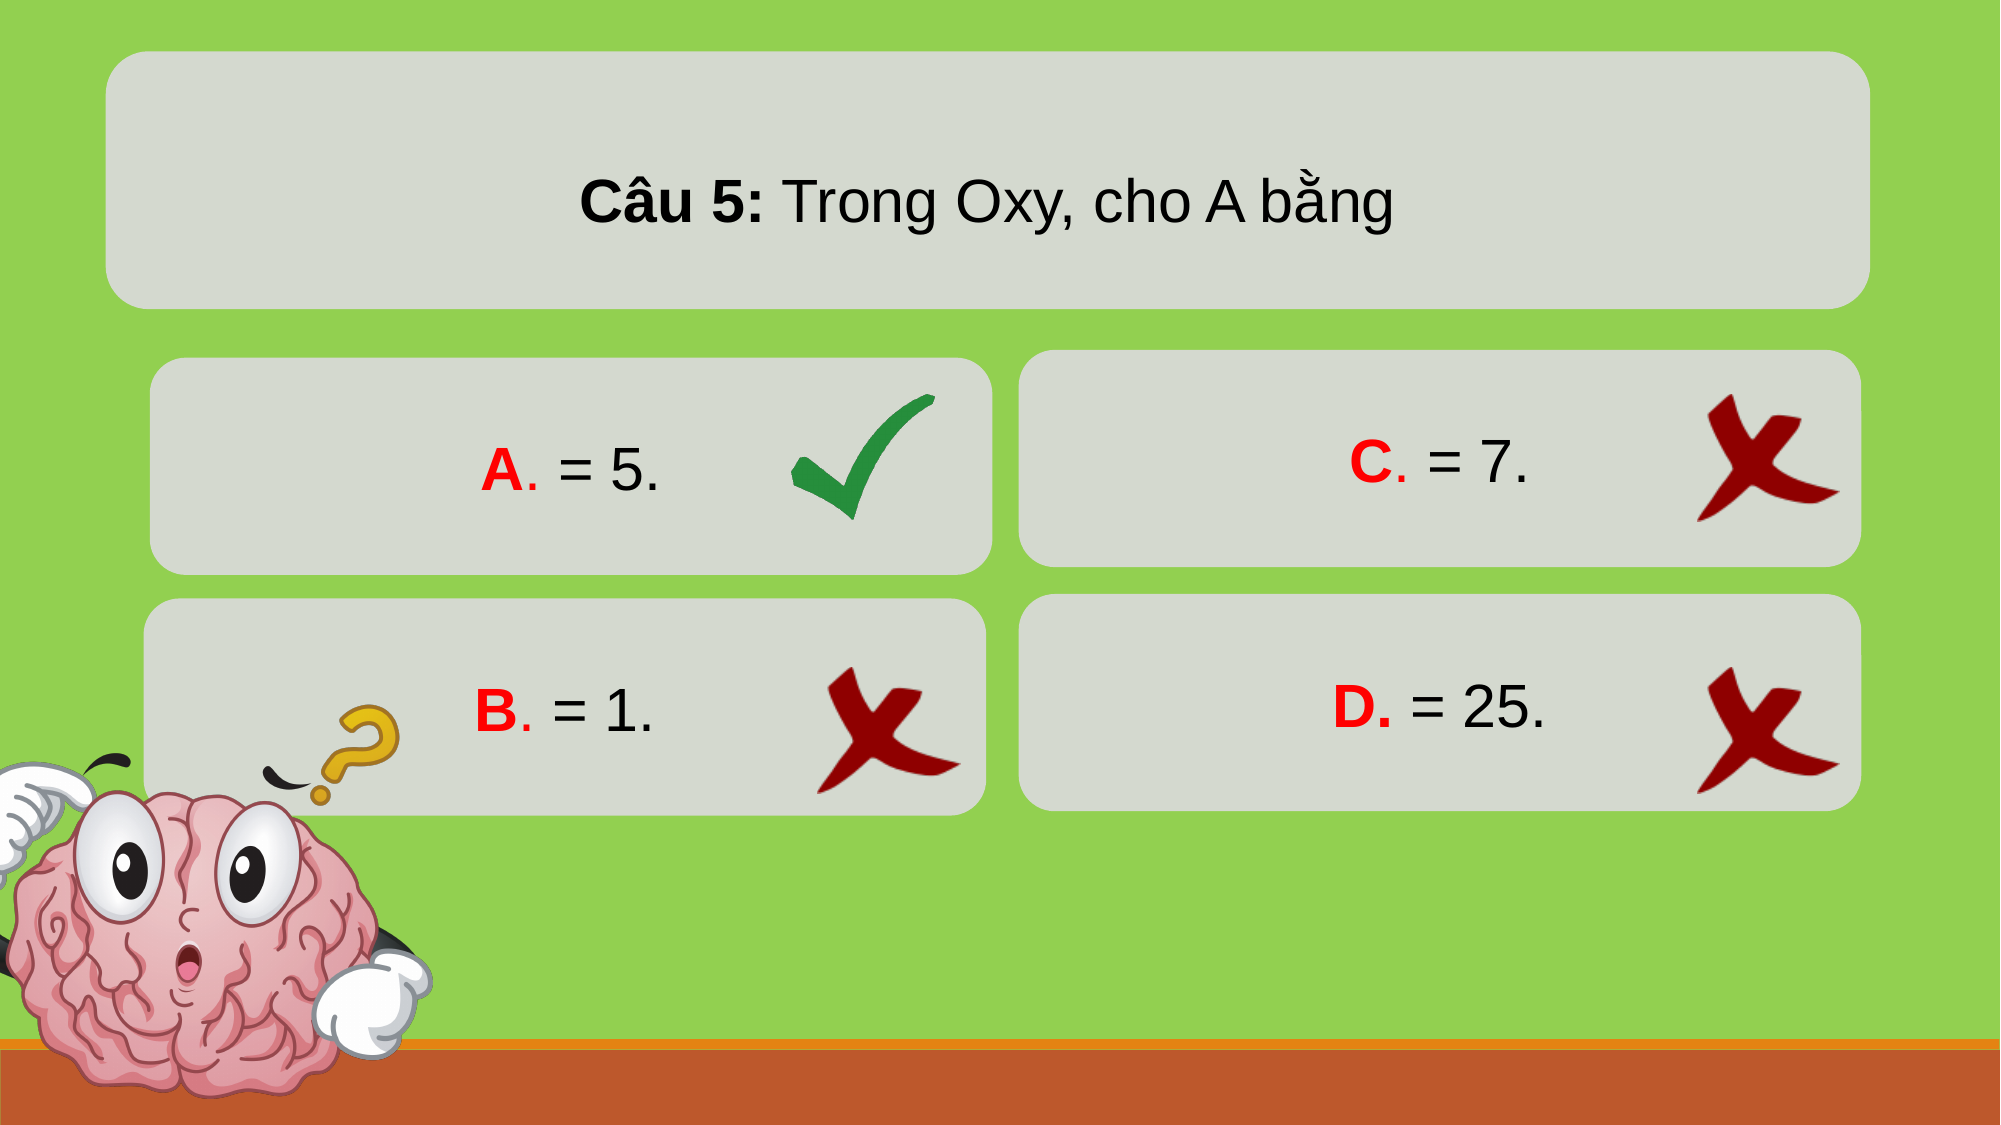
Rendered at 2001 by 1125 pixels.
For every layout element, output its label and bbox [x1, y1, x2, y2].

picture [790, 394, 935, 520]
picture [817, 666, 961, 795]
picture [1696, 394, 1841, 523]
picture [0, 702, 435, 1100]
picture [1696, 666, 1841, 795]
